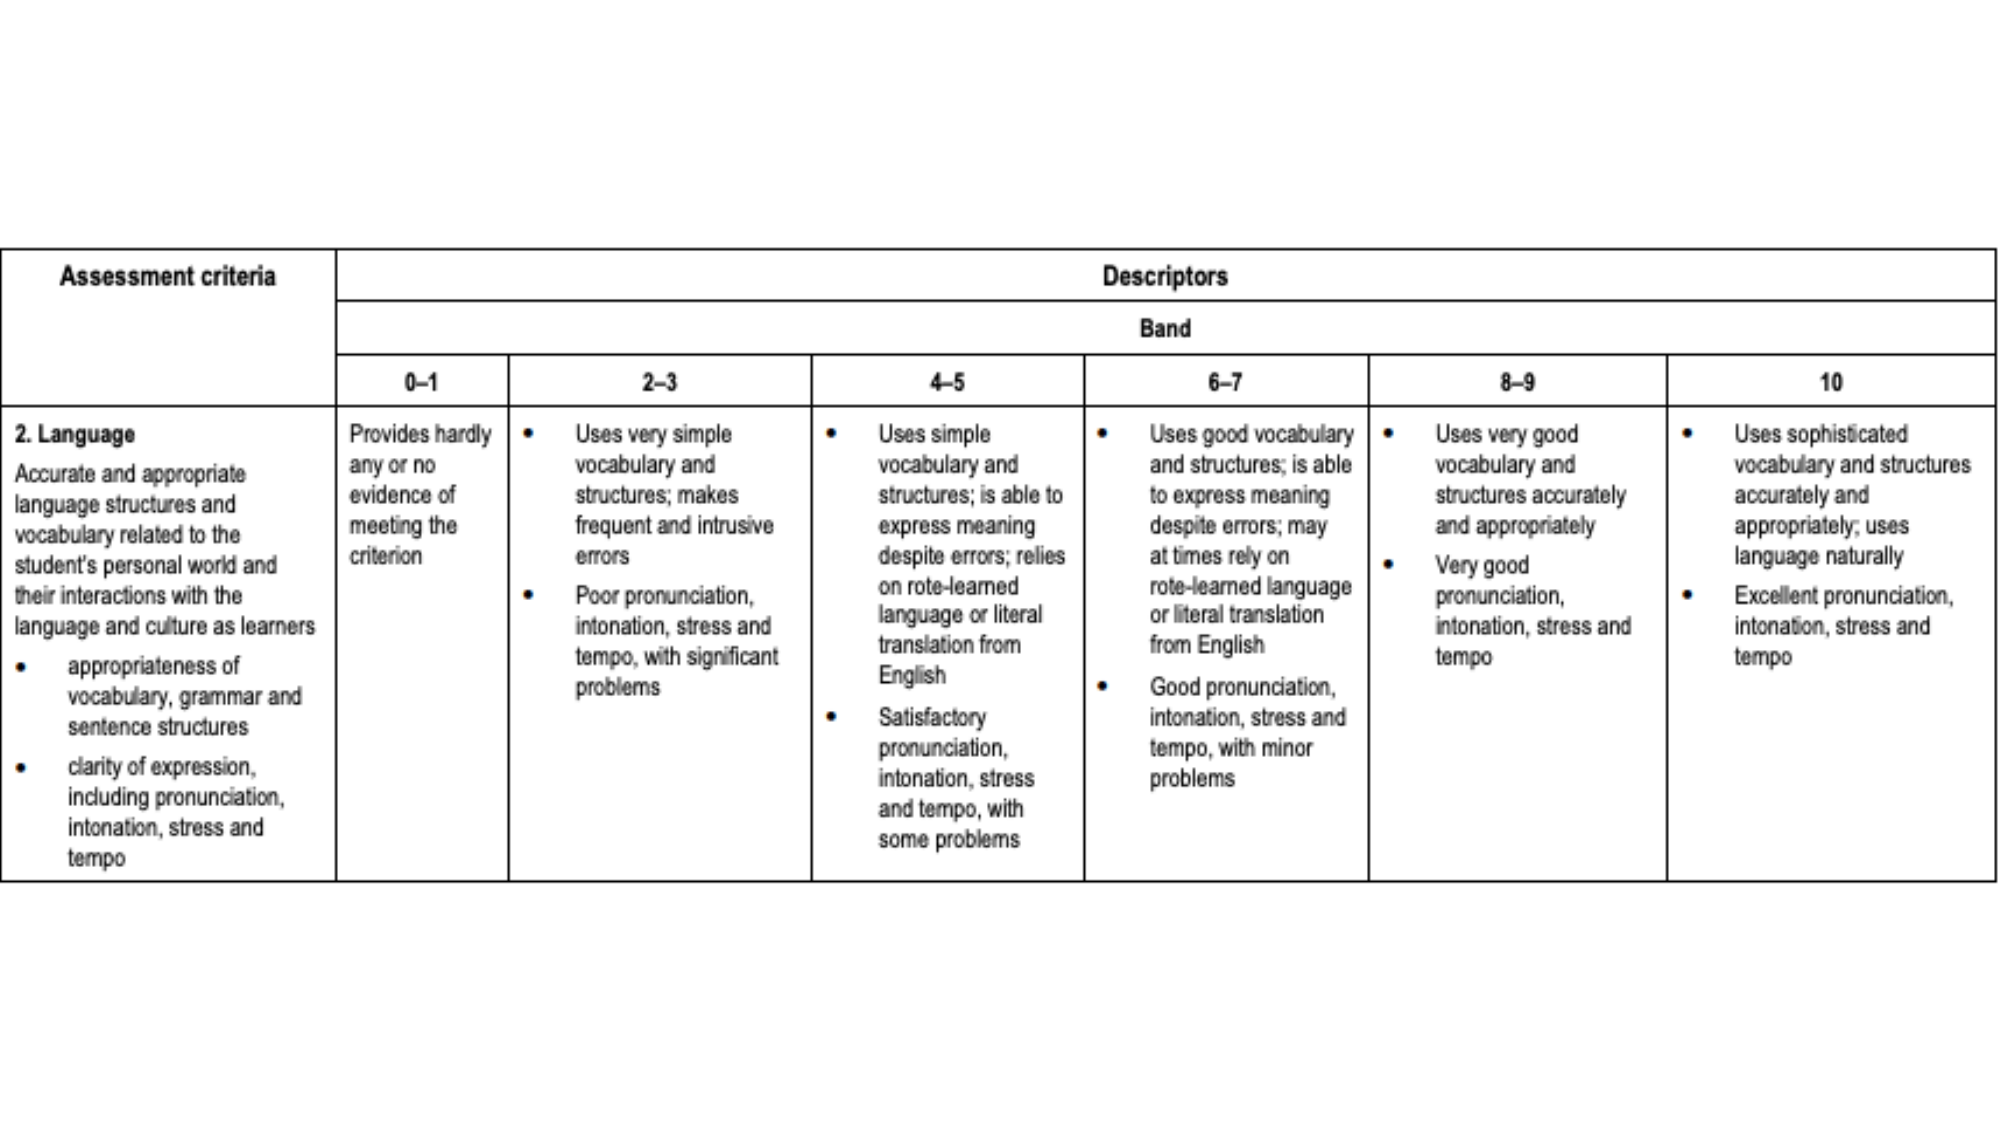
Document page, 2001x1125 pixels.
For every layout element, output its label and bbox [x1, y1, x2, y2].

list [0, 237, 2000, 888]
